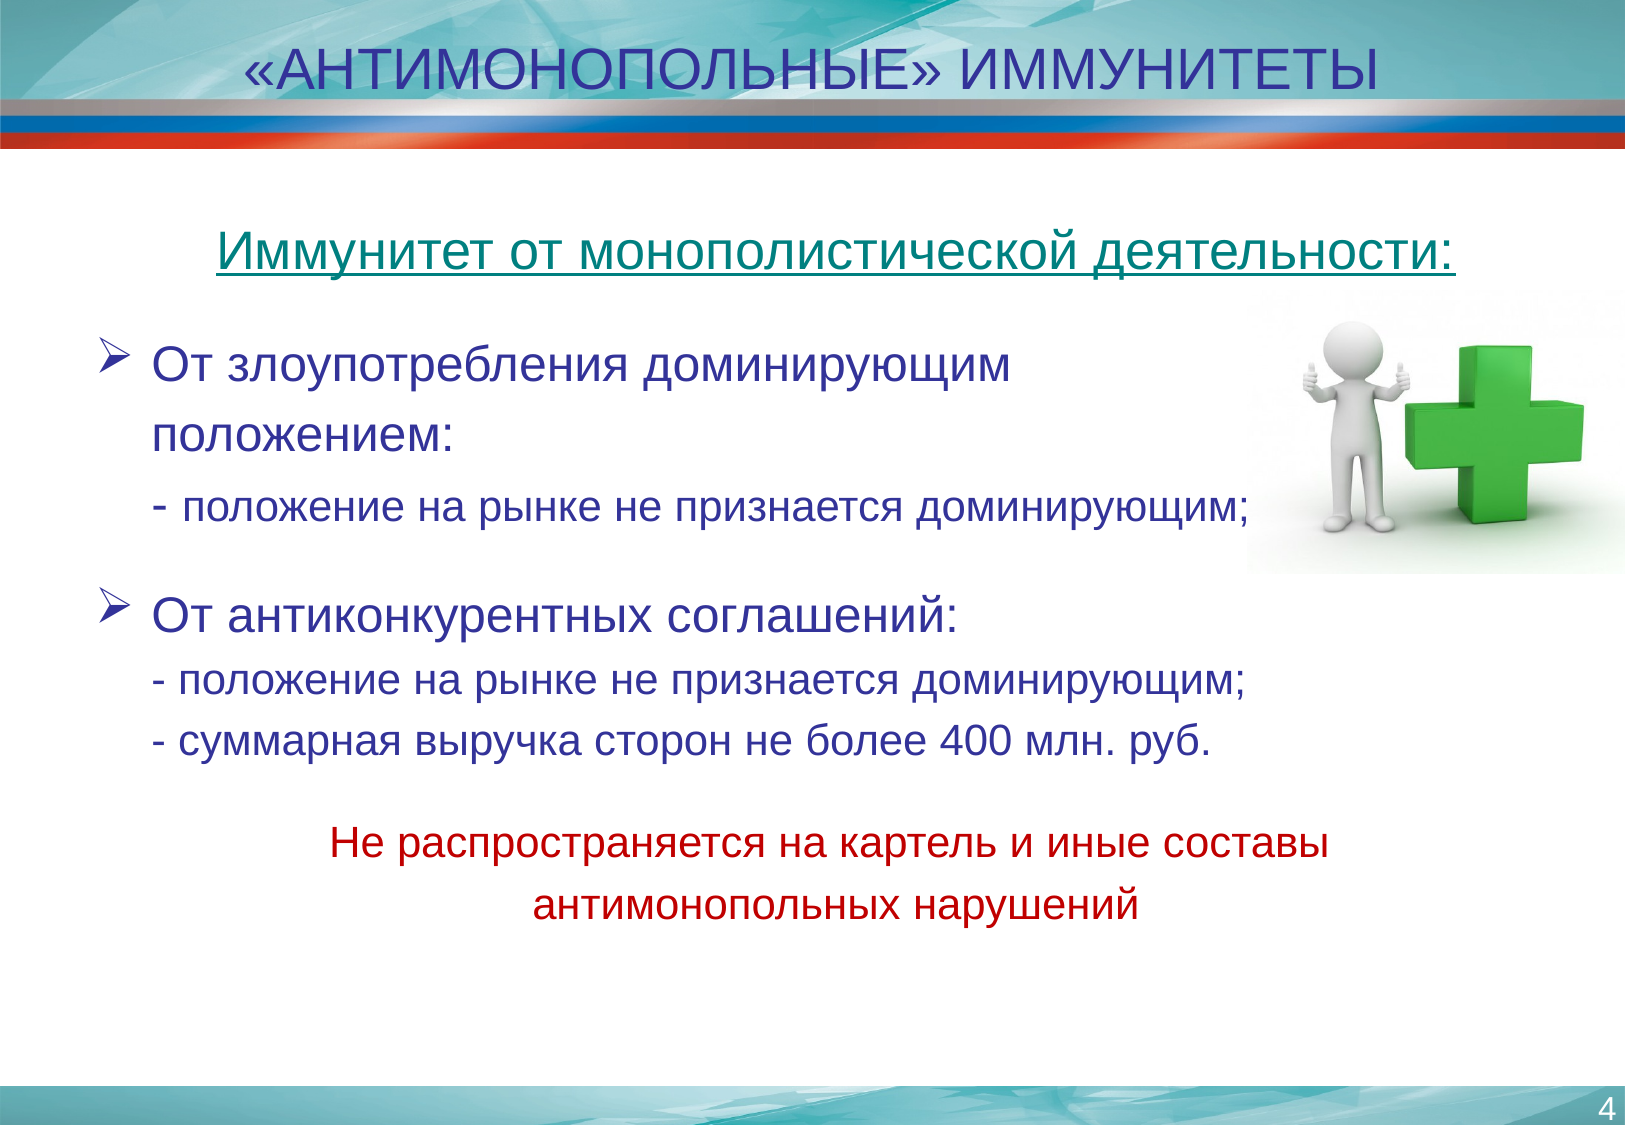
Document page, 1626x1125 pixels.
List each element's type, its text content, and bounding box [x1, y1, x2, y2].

list Иммунитет от монополистической деятельности: От злоупотребления доминирующим положением: - положение на рынке не признается доминирующим; От антиконкурентных соглашений: - положение на рынке не признается доминирующим; - суммарная выручка сторон не более 400 млн. руб. Не распространяется на картель и иные составы антимонопольных нарушений [79, 207, 1593, 1006]
picture [0, 0, 1625, 149]
slide_number 4 [1252, 1079, 1625, 1125]
title «АНТИМОНОПОЛЬНЫЕ» ИММУНИТЕТЫ [79, 18, 1544, 114]
picture [0, 1086, 1252, 1125]
picture [1247, 290, 1625, 574]
